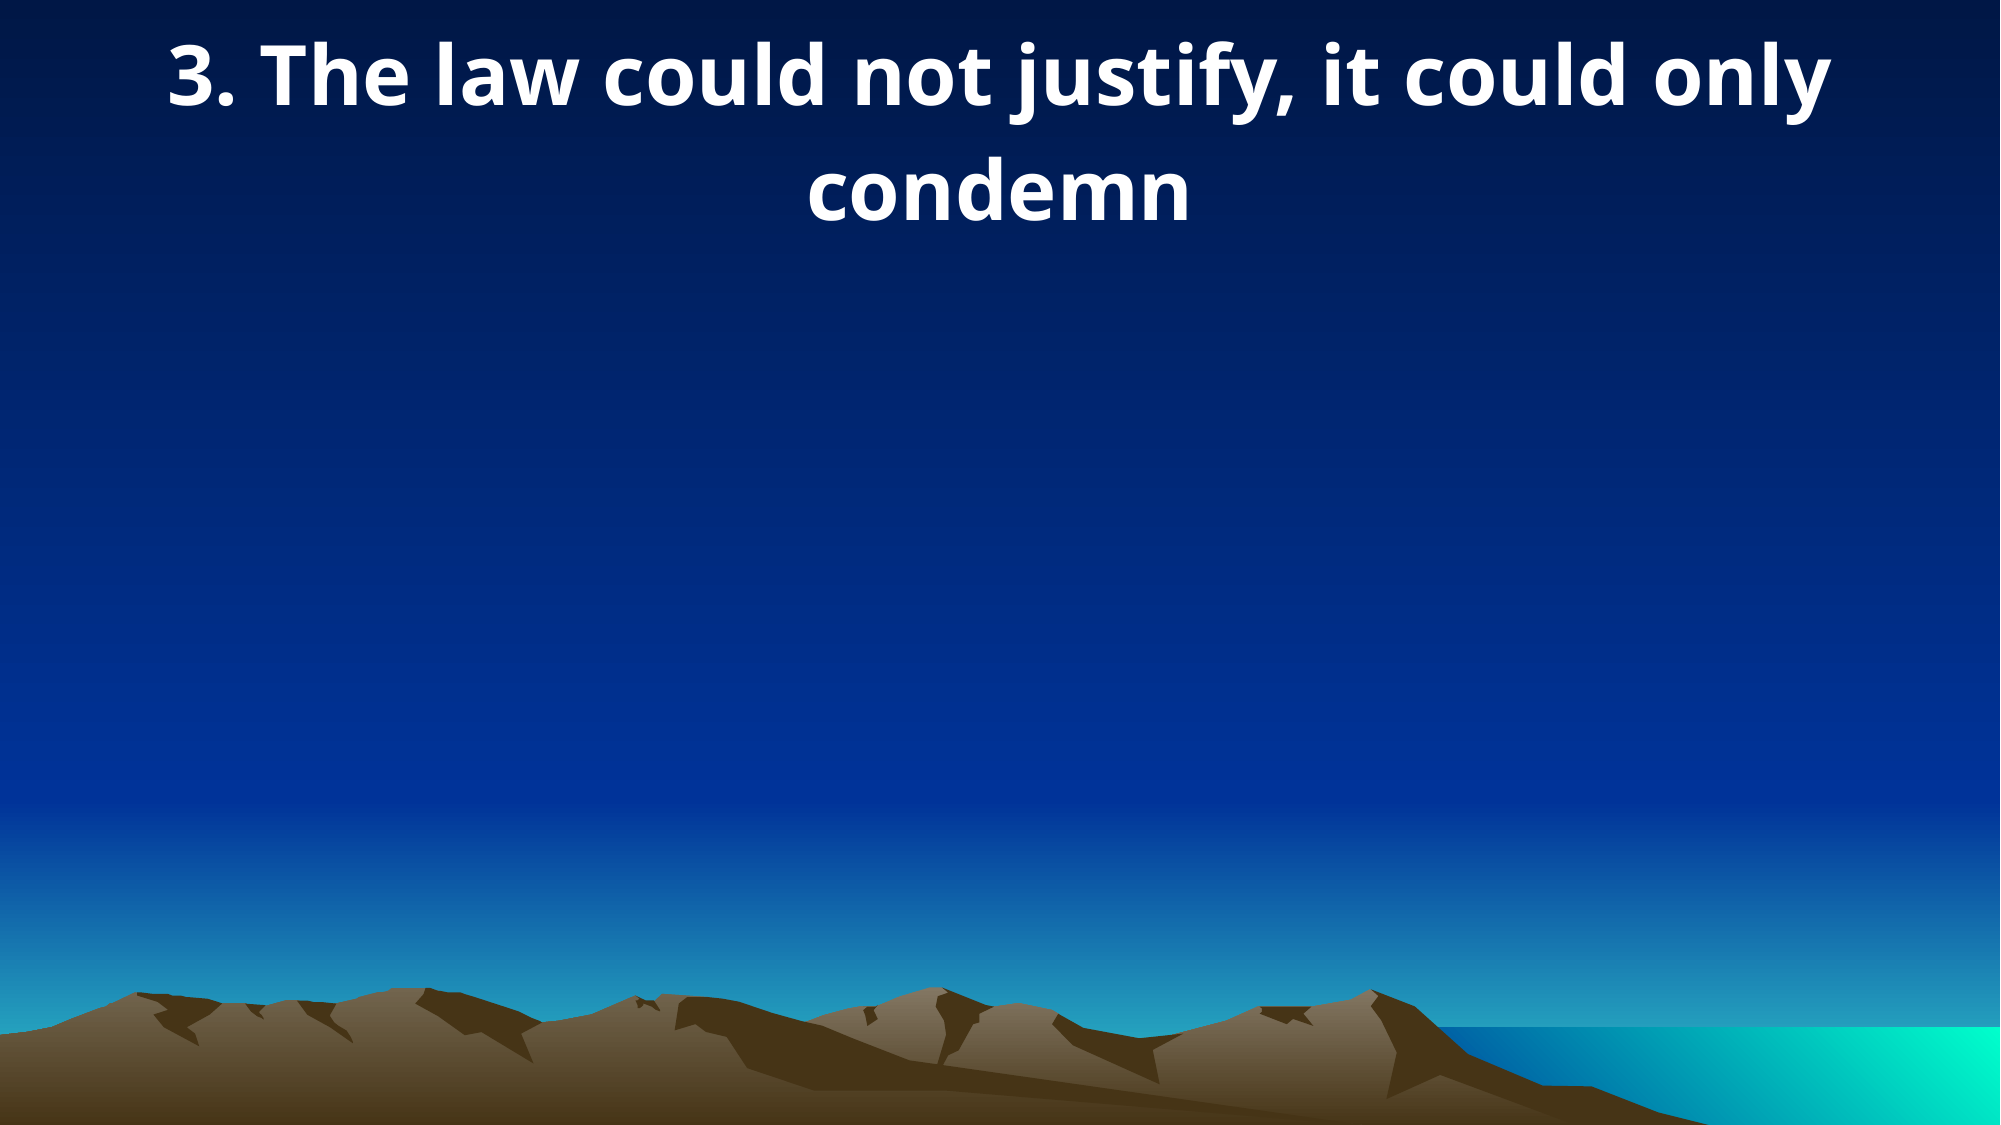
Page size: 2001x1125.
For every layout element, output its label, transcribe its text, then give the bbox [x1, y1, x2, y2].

text_box 3. The law could not justify, it could only condemn [24, 0, 1975, 900]
